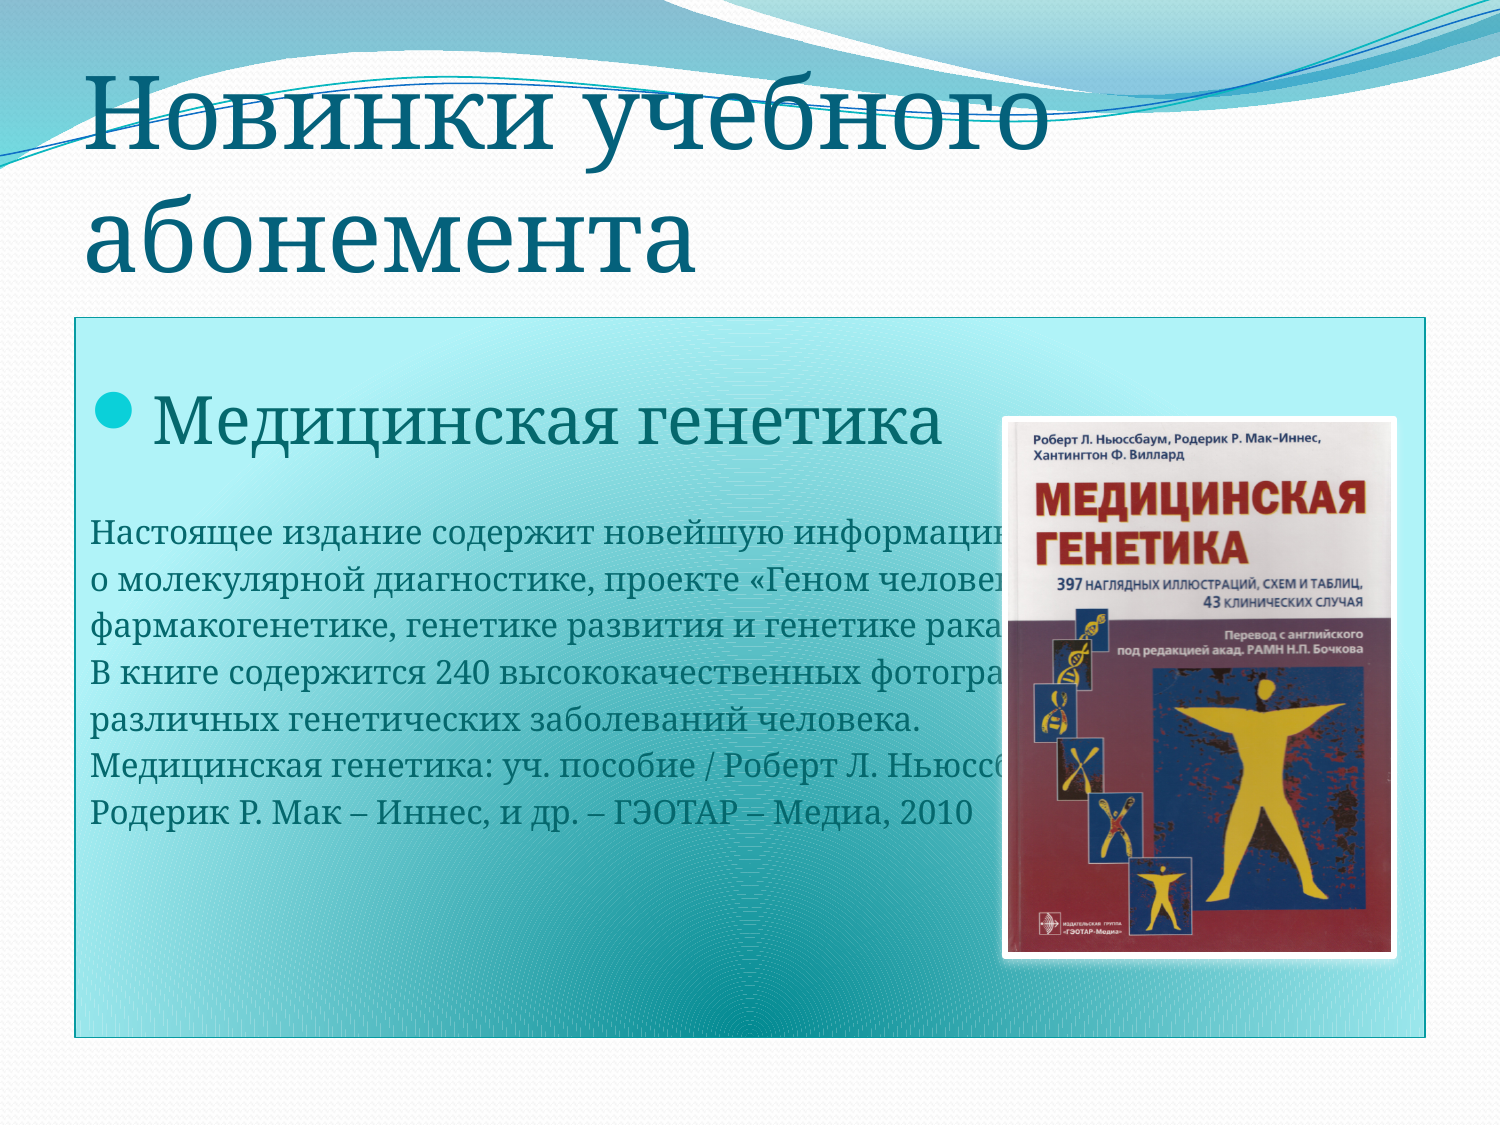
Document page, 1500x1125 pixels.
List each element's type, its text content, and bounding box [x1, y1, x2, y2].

list Медицинская генетика Настоящее издание содержит новейшую информацию о молекулярной диагностике, проекте «Геном человека», фармакогенетике, генетике развития и генетике рака. В книге содержится 240 высококачественных фотографий различных генетических заболеваний человека. Медицинская генетика: уч. пособие / Роберт Л. Ньюссбаум, Родерик Р. Мак – Иннес, и др. – ГЭОТАР – Медиа, 2010 [74, 317, 1426, 1038]
picture [1007, 421, 1391, 953]
title Новинки учебного абонемента [82, 105, 1432, 293]
